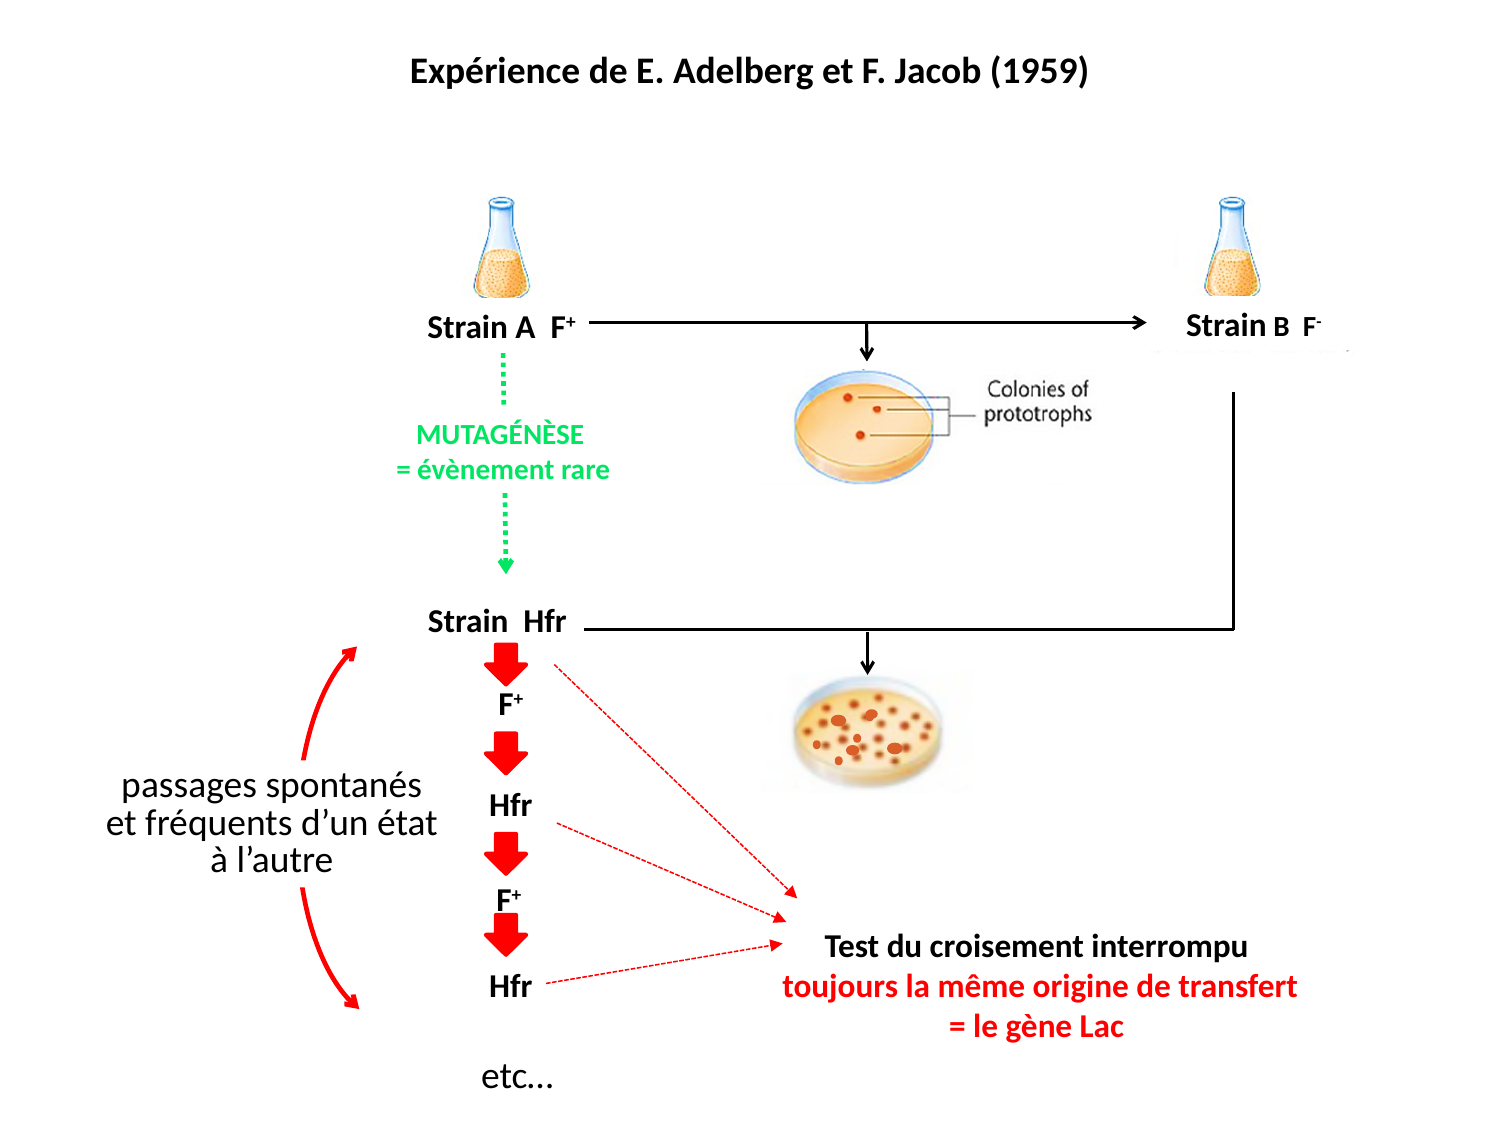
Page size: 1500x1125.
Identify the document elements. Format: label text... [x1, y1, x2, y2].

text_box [556, 822, 787, 923]
text_box [302, 646, 356, 760]
text_box Test du croisement interrompu toujours la même origine de transfert = le gène Lac [750, 1022, 1324, 1052]
text_box Expérience de E. Adelberg et F. Jacob (1959) [361, 38, 1139, 99]
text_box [361, 189, 1366, 1014]
text_box passages spontanés et fréquents d’un état à l’autre [87, 760, 356, 888]
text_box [554, 664, 798, 899]
text_box [301, 888, 356, 1009]
picture [761, 368, 1098, 485]
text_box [545, 943, 783, 984]
text_box etc… [466, 1043, 590, 1104]
